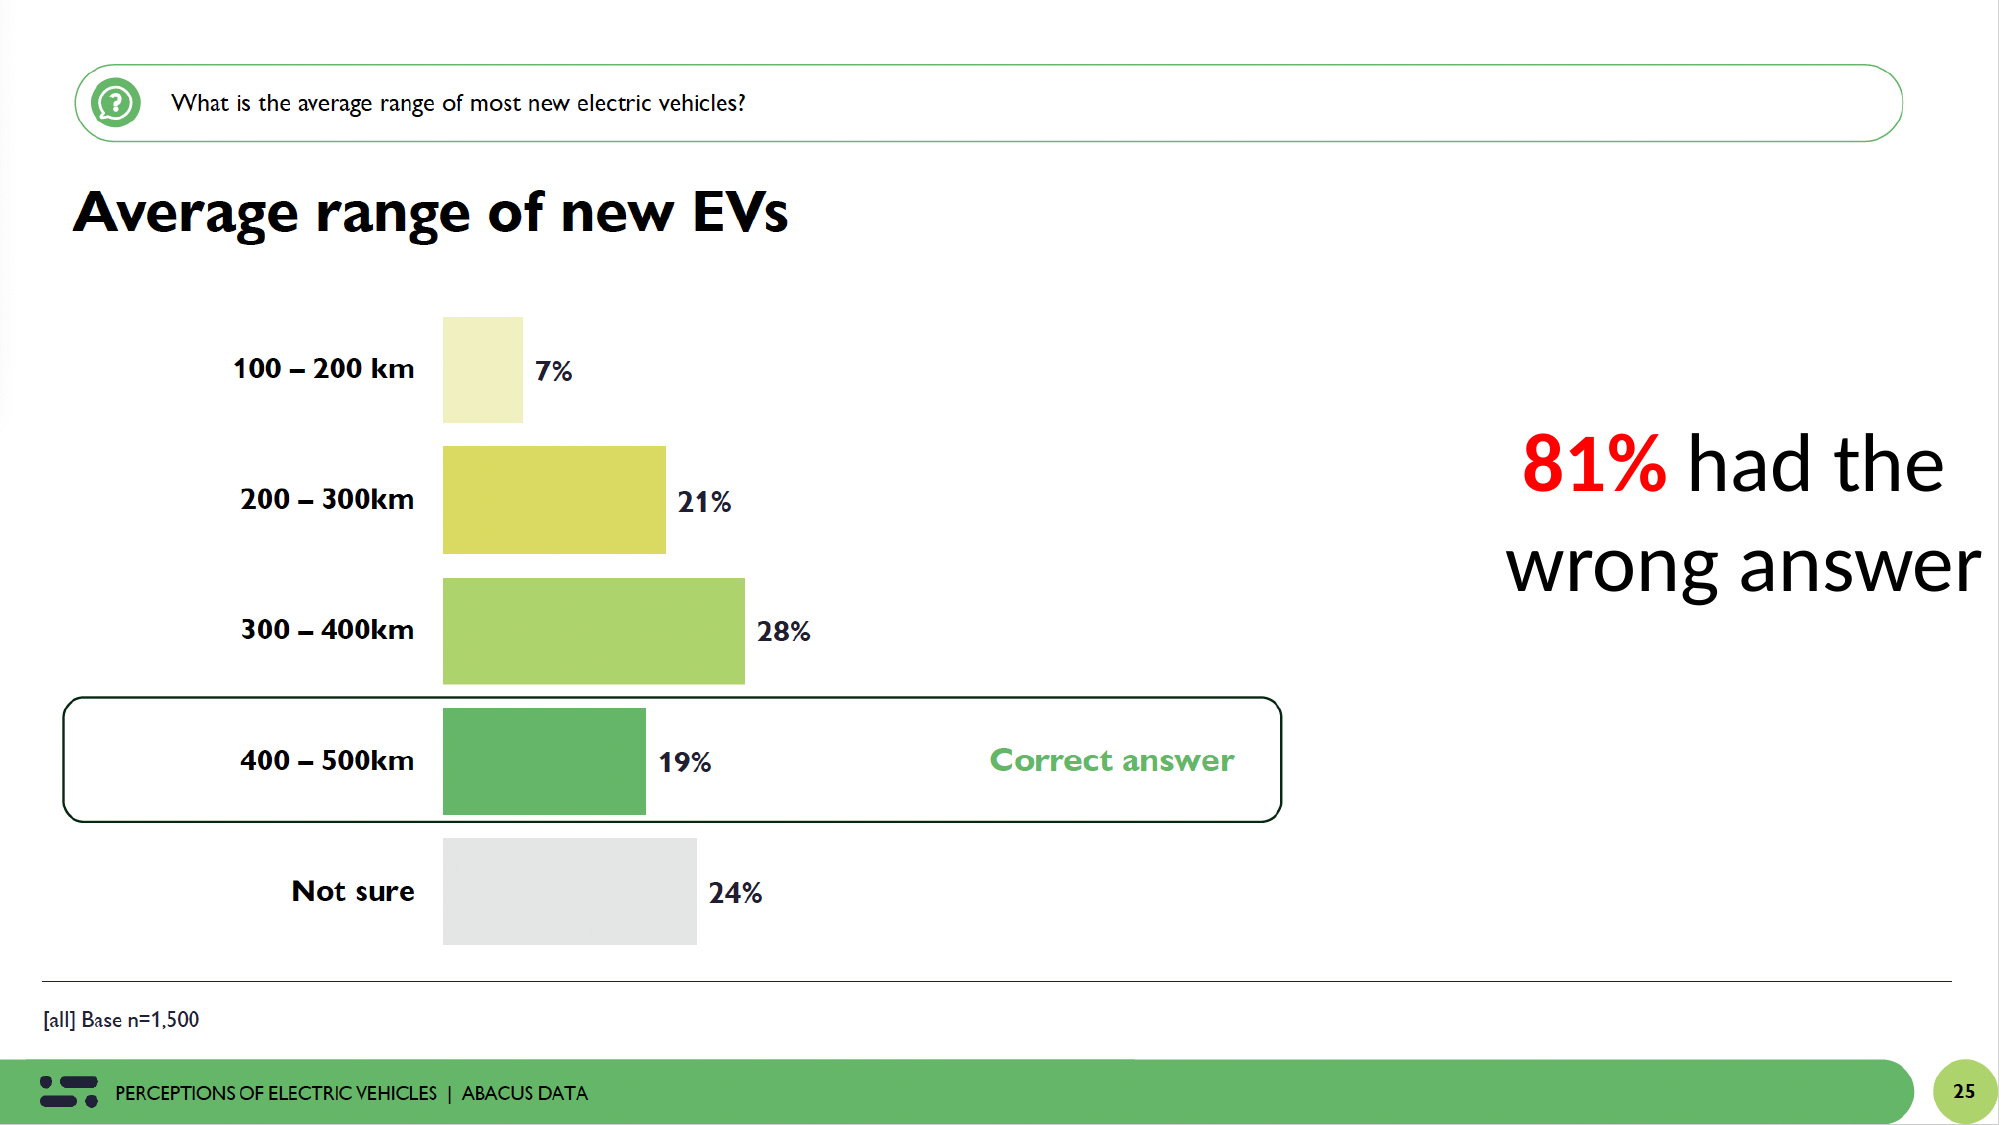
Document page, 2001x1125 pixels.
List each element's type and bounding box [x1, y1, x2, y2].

list [0, 0, 1999, 1125]
